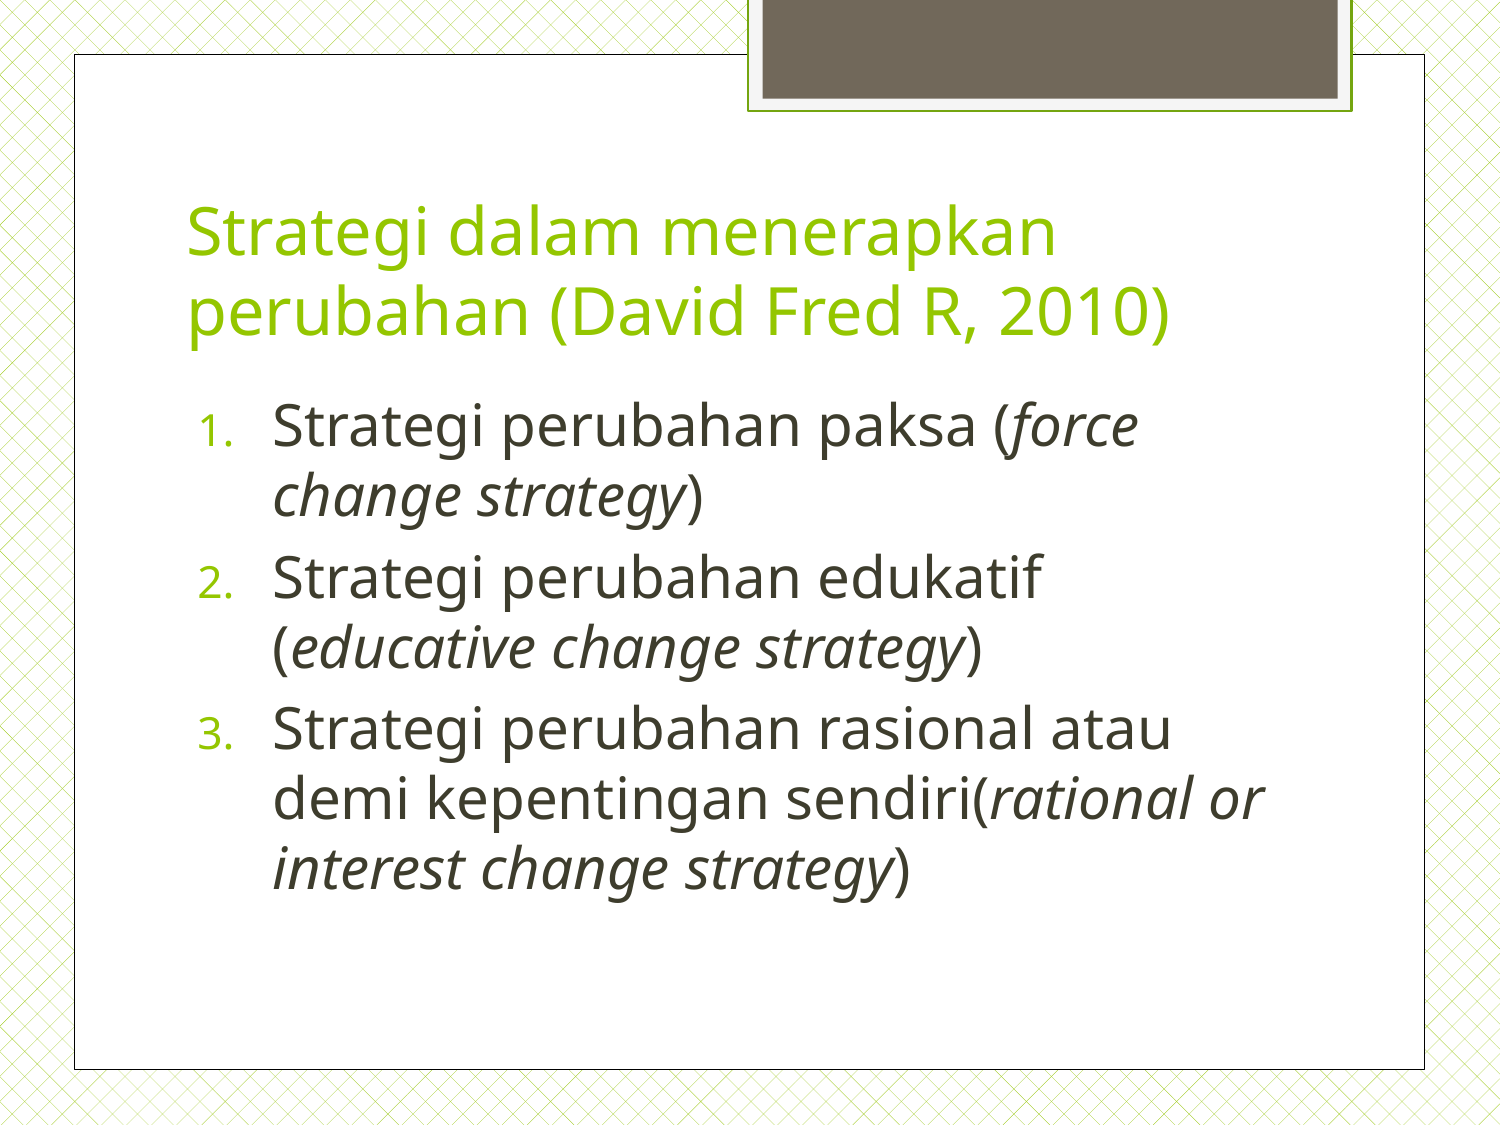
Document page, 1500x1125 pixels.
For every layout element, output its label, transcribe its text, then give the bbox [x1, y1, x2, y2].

title Strategi dalam menerapkan perubahan (David Fred R, 2010) [171, 168, 1324, 357]
list Strategi perubahan paksa (force change strategy) Strategi perubahan edukatif (educative change strategy) Strategi perubahan rasional atau demi kepentingan sendiri(rational or interest change strategy) [171, 381, 1283, 957]
